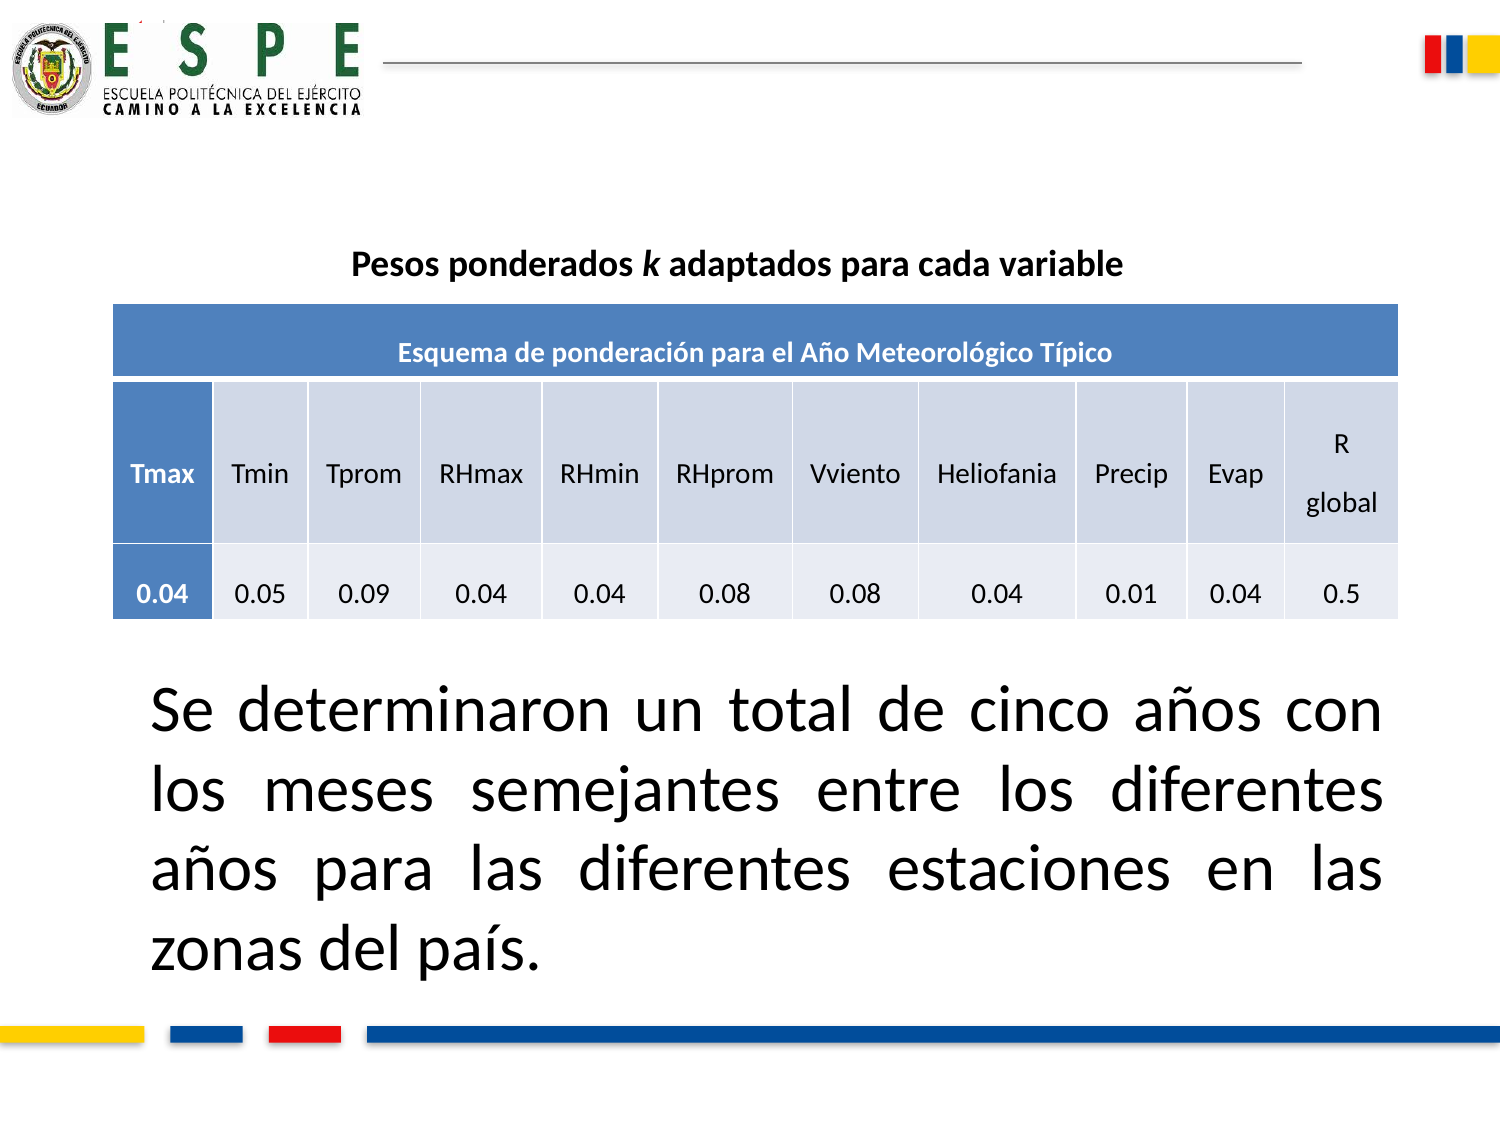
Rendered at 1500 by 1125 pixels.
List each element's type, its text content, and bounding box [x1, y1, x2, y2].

table_cell RHmin [543, 382, 657, 543]
table_cell 0.04 [421, 544, 541, 619]
table_cell Tmax [113, 382, 212, 543]
table_cell Precip [1077, 382, 1186, 543]
table_cell 0.04 [919, 544, 1075, 619]
text_box Se determinaron un total de cinco años con los meses semejantes entre los diferentes años para las diferentes estaciones en las zonas del país. [135, 656, 1400, 992]
table_cell R global [1285, 382, 1398, 543]
table_cell 0.04 [543, 544, 657, 619]
table_cell 0.08 [793, 544, 918, 619]
table_cell 0.04 [113, 544, 212, 619]
table_header Esquema de ponderación para el Año Meteorológico Típico [113, 304, 1398, 376]
table_cell 0.05 [214, 544, 307, 619]
table_cell 0.5 [1285, 544, 1398, 619]
table_cell Heliofania [919, 382, 1075, 543]
table_cell Evap [1188, 382, 1284, 543]
picture [12, 20, 364, 118]
table_cell 0.04 [1188, 544, 1284, 619]
table_cell 0.09 [309, 544, 420, 619]
table_cell 0.01 [1077, 544, 1186, 619]
table_cell 0.08 [659, 544, 792, 619]
table_cell Vviento [793, 382, 918, 543]
table_cell RHprom [659, 382, 792, 543]
text_box Pesos ponderados k adaptados para cada variable [336, 231, 1223, 292]
table_cell Tprom [309, 382, 420, 543]
table_cell Tmin [214, 382, 307, 543]
table_cell RHmax [421, 382, 541, 543]
